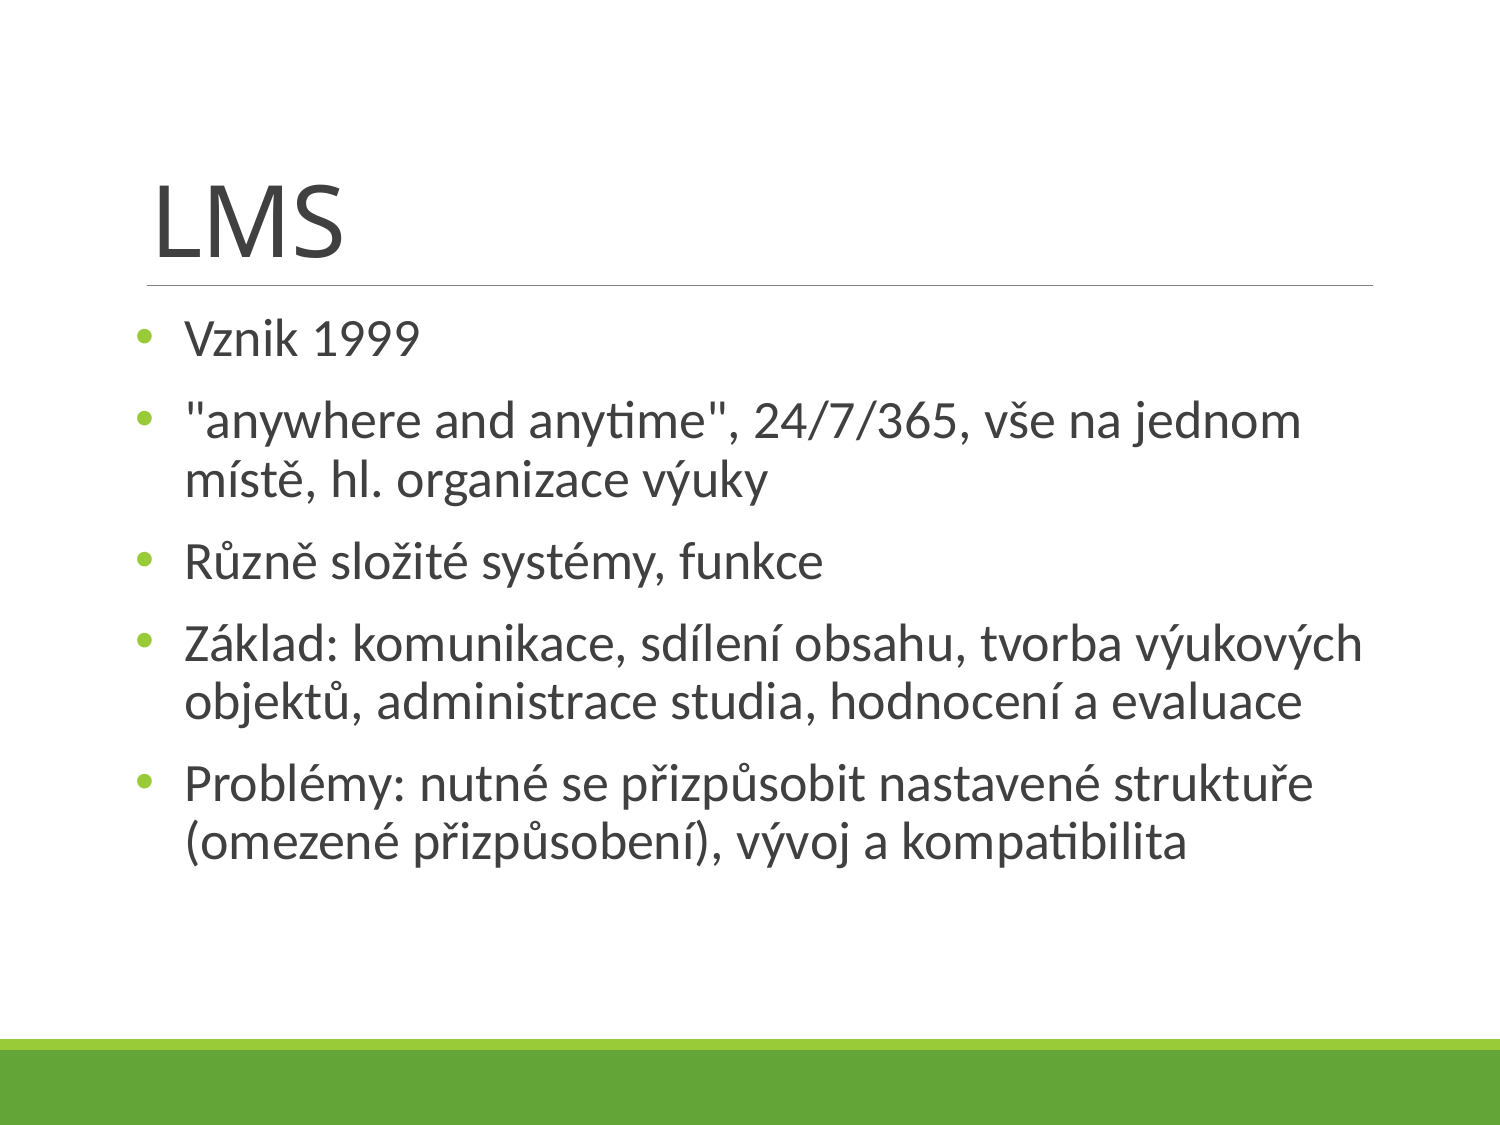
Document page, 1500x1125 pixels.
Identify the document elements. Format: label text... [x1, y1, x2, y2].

list Vznik 1999 "anywhere and anytime", 24/7/365, vše na jednom místě, hl. organizace výuky Různě složité systémy, funkce Základ: komunikace, sdílení obsahu, tvorba výukových objektů, administrace studia, hodnocení a evaluace Problémy: nutné se přizpůsobit nastavené struktuře (omezené přizpůsobení), vývoj a kompatibilita [135, 302, 1373, 963]
title LMS [135, 47, 1373, 285]
